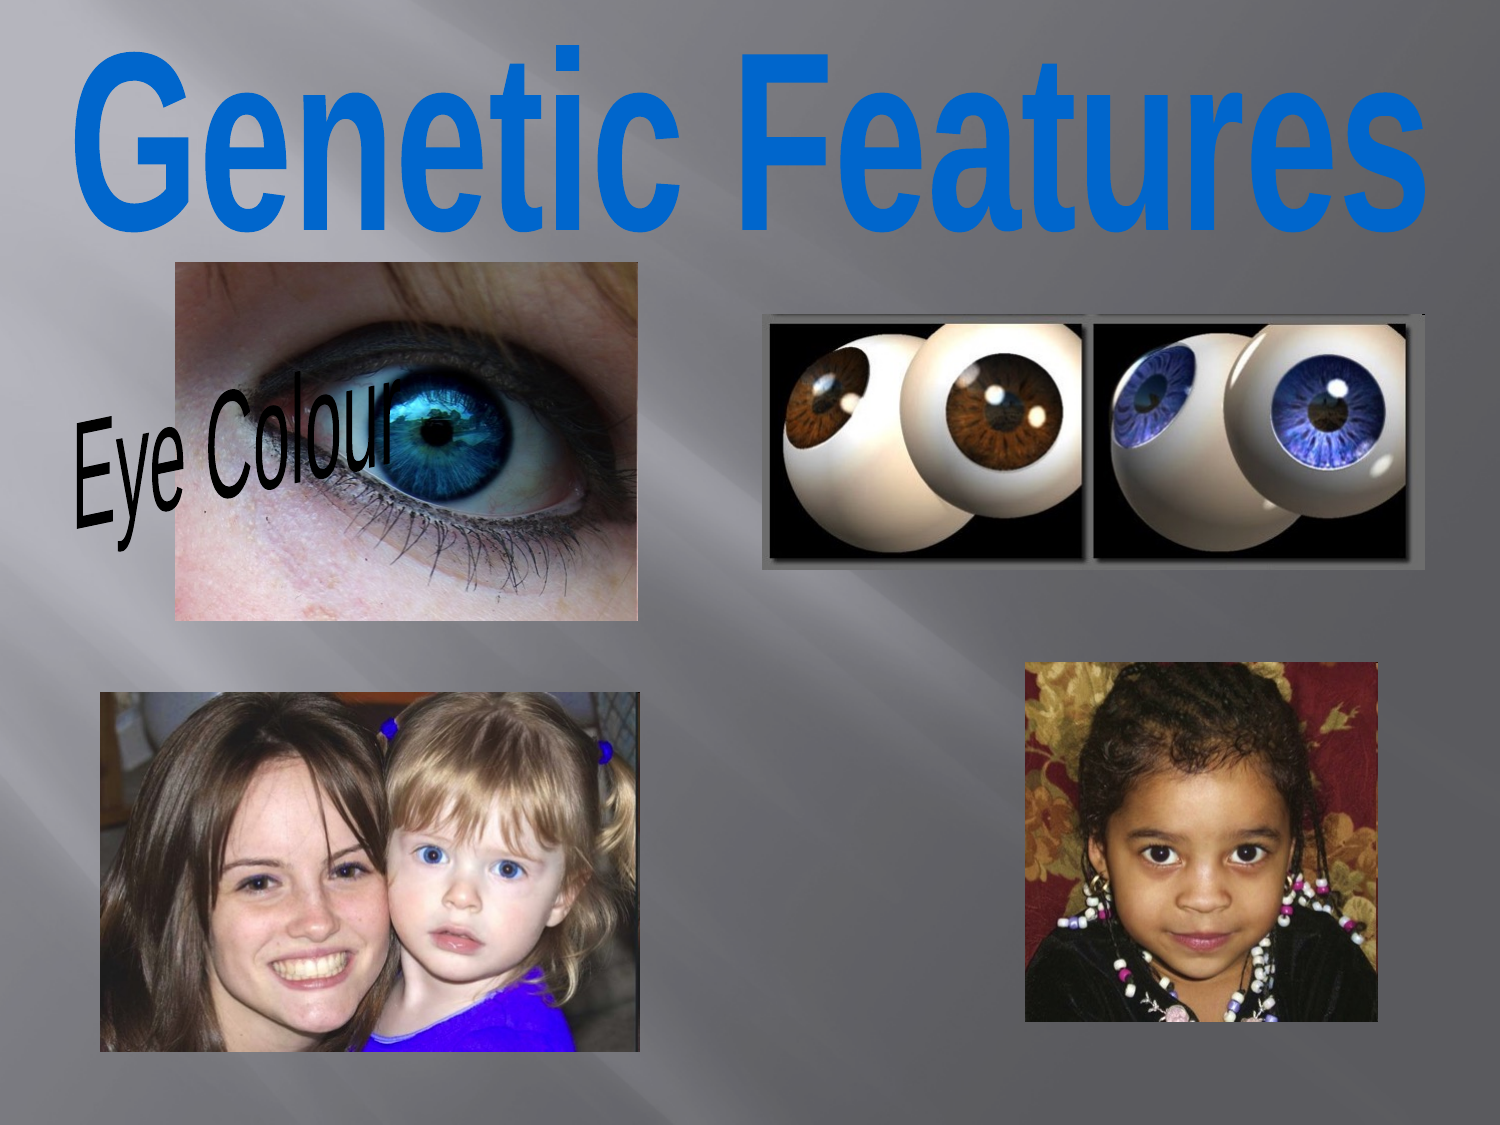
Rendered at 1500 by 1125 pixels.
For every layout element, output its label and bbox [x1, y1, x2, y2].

list [99, 692, 640, 1052]
list [762, 313, 1426, 570]
list [174, 262, 638, 622]
list [1024, 662, 1378, 1022]
